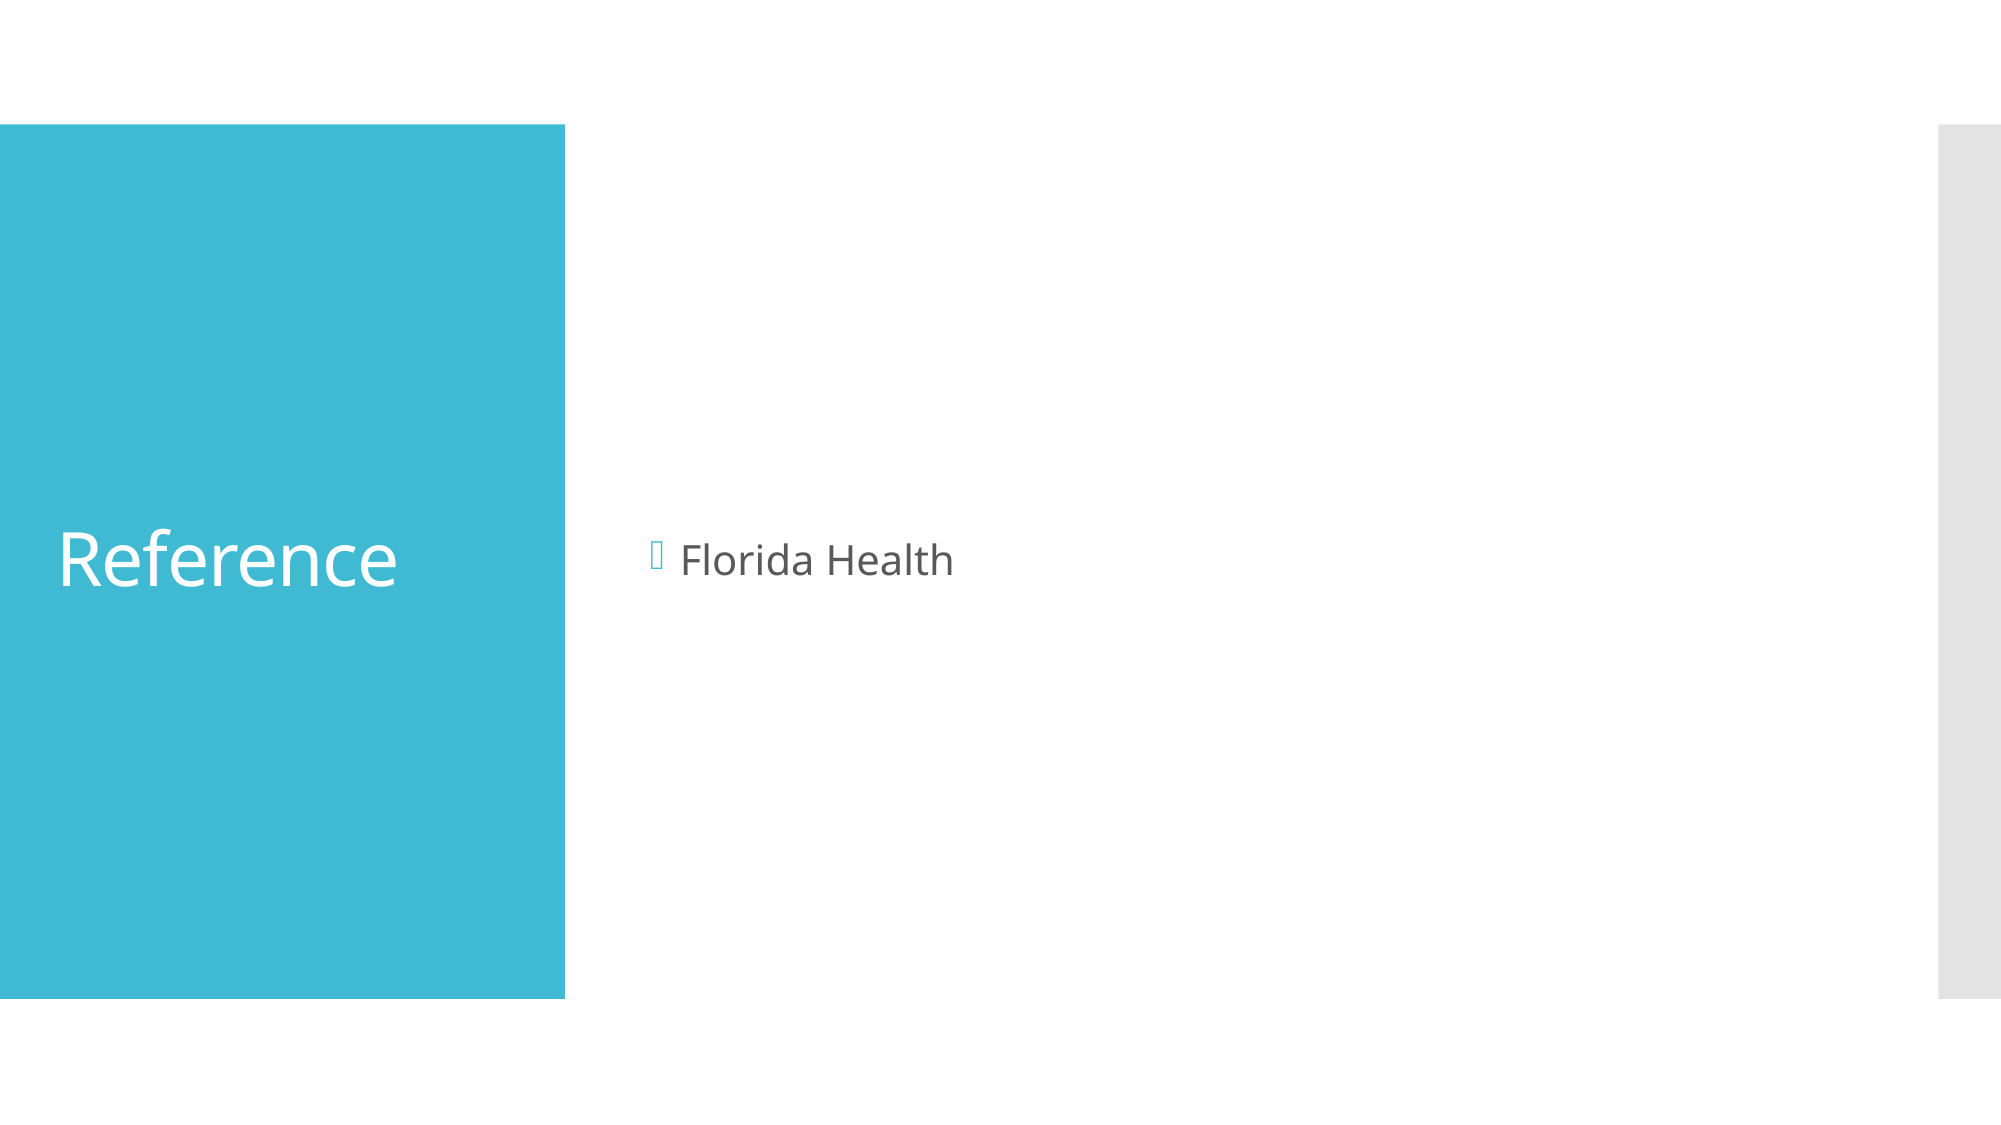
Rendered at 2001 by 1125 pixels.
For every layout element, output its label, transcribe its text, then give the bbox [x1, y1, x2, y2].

title Reference [41, 184, 525, 940]
list Florida Health [634, 141, 1835, 982]
